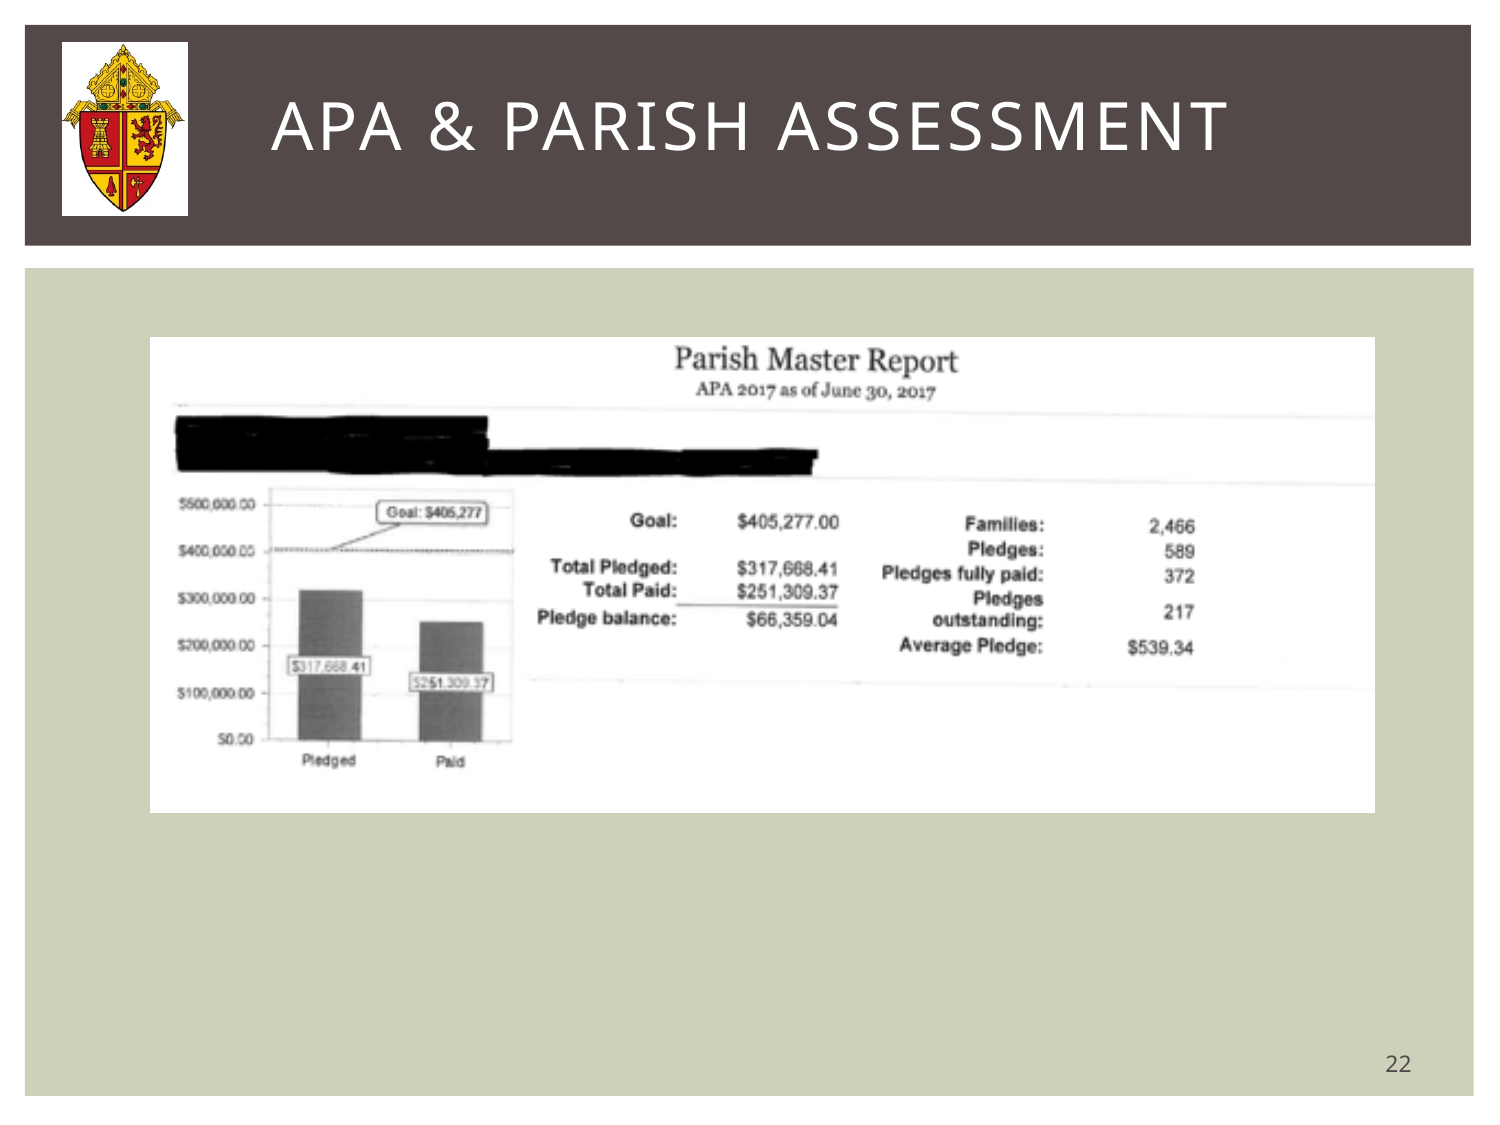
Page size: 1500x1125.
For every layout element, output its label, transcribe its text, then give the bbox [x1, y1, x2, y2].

slide_number 22 [1349, 1041, 1448, 1089]
title APA & Parish aSSESSMENT [62, 37, 1438, 211]
picture [149, 337, 1376, 813]
picture [62, 42, 188, 217]
